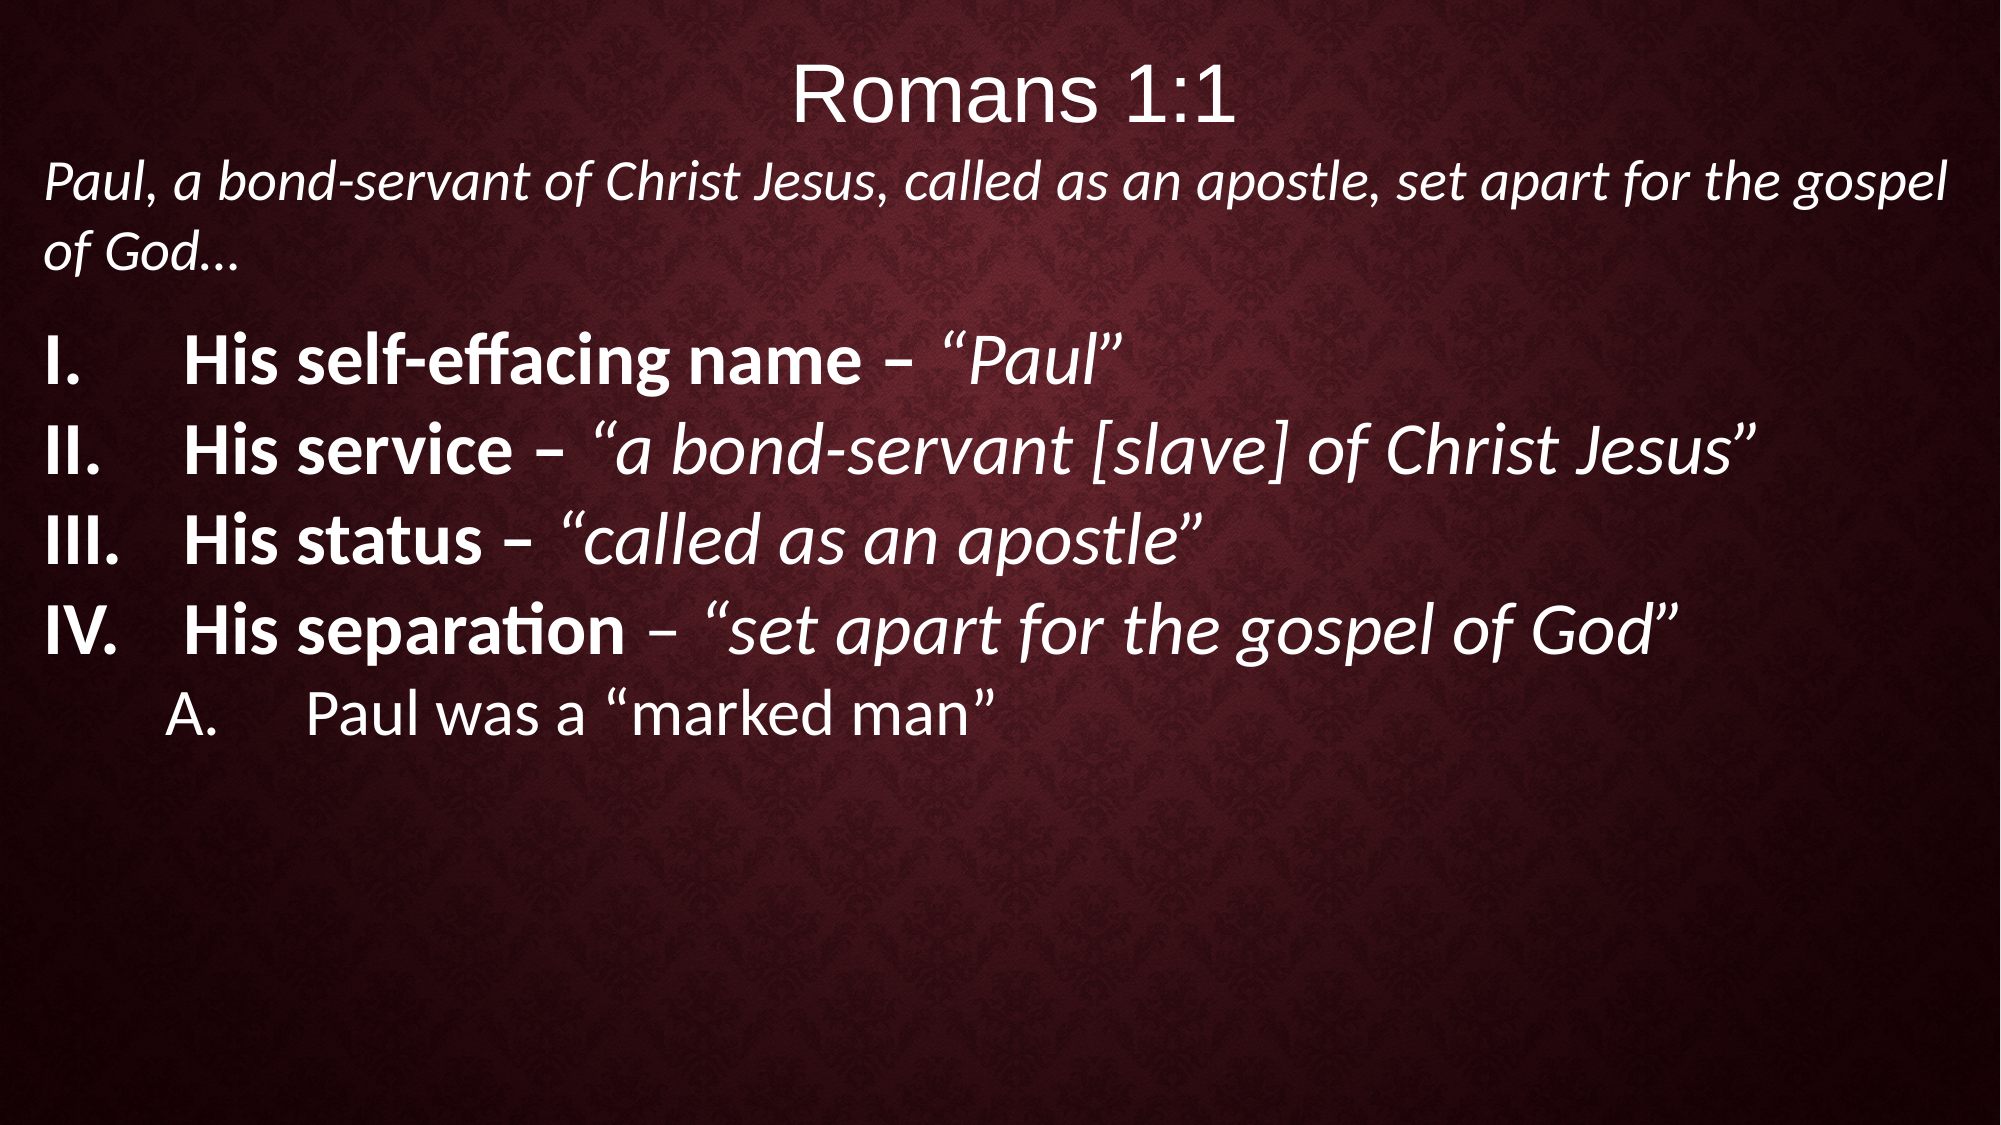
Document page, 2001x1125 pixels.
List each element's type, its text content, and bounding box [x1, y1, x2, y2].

text_box His self-effacing name – “Paul” His service – “a bond-servant [slave] of Christ Jesus” His status – “called as an apostle” His separation – “set apart for the gospel of God” Paul was a “marked man” [28, 301, 1965, 757]
text_box Romans 1:1 [55, 31, 1974, 146]
text_box Paul, a bond-servant of Christ Jesus, called as an apostle, set apart for the gospel of God… [28, 134, 1965, 290]
